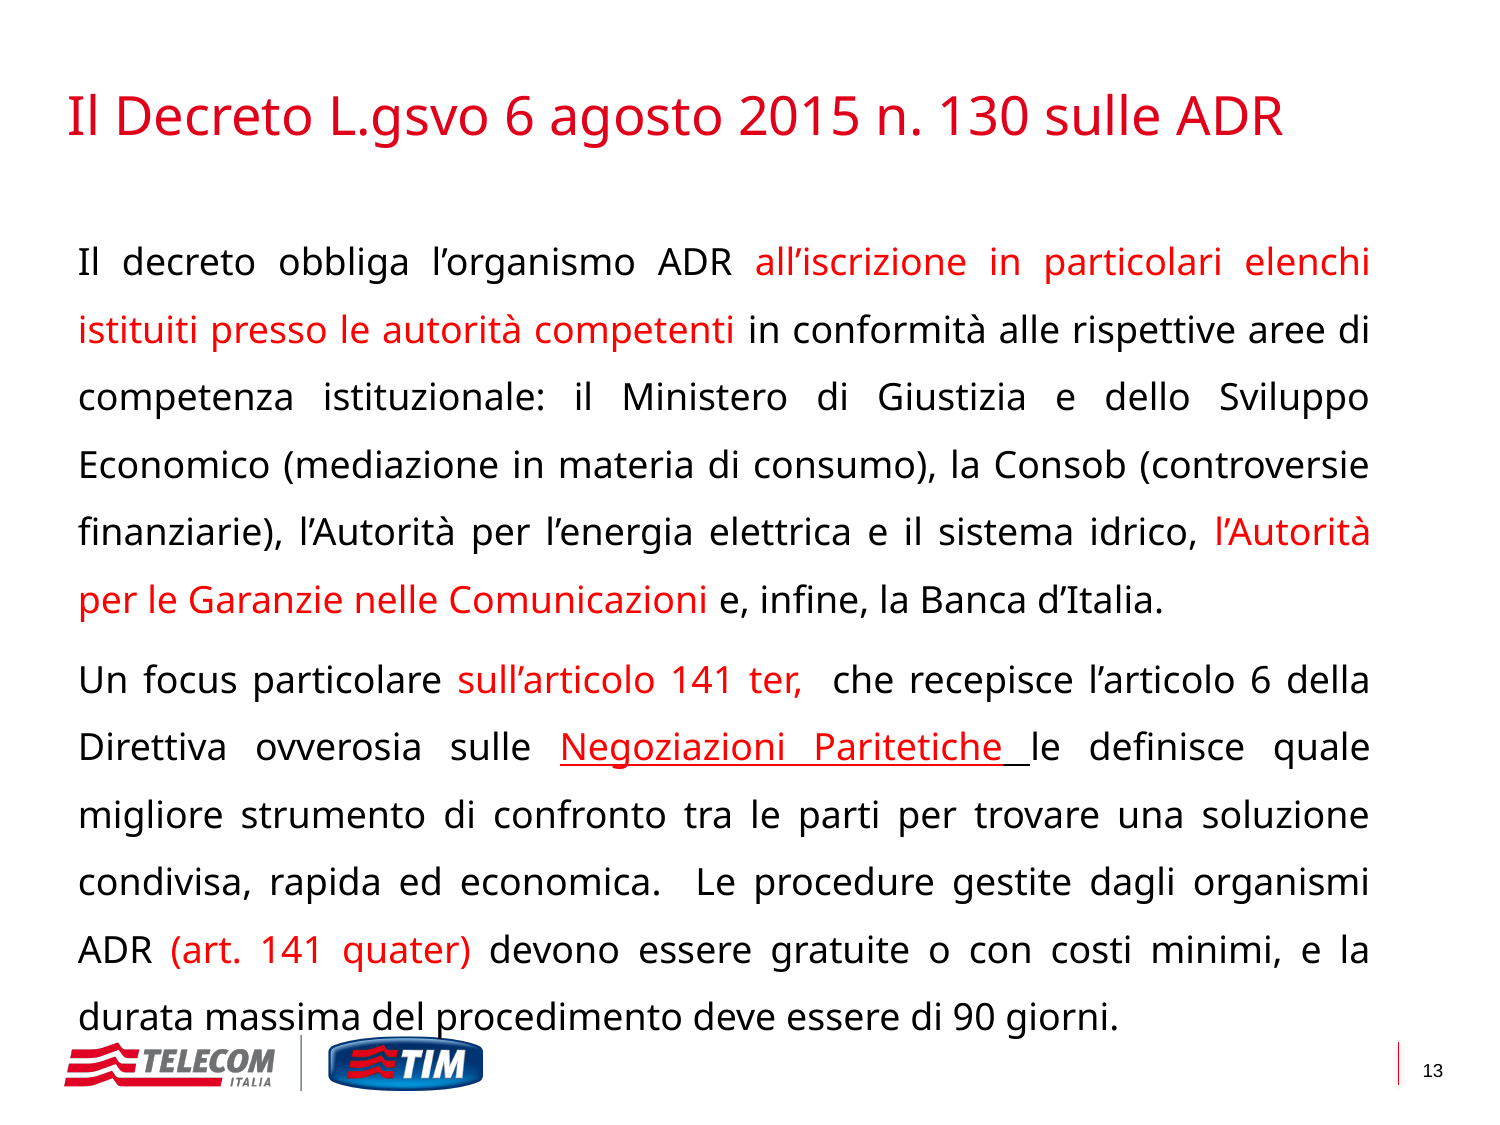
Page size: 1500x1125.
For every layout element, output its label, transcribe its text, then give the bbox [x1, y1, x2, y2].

title Il Decreto L.gsvo 6 agosto 2015 n. 130 sulle ADR [67, 90, 1500, 149]
picture [64, 1046, 483, 1091]
text_box Il decreto obbliga l’organismo ADR all’iscrizione in particolari elenchi istituiti presso le autorità competenti in conformità alle rispettive aree di competenza istituzionale: il Ministero di Giustizia e dello Sviluppo Economico (mediazione in materia di consumo), la Consob (controversie finanziarie), l’Autorità per l’energia elettrica e il sistema idrico, l’Autorità per le Garanzie nelle Comunicazioni e, infine, la Banca d’Italia. Un focus particolare sull’articolo 141 ter, che recepisce l’articolo 6 della Direttiva ovverosia sulle Negoziazioni Paritetiche le definisce quale migliore strumento di confronto tra le parti per trovare una soluzione condivisa, rapida ed economica. Le procedure gestite dagli organismi ADR (art. 141 quater) devono essere gratuite o con costi minimi, e la durata massima del procedimento deve essere di 90 giorni. [62, 208, 1387, 1046]
